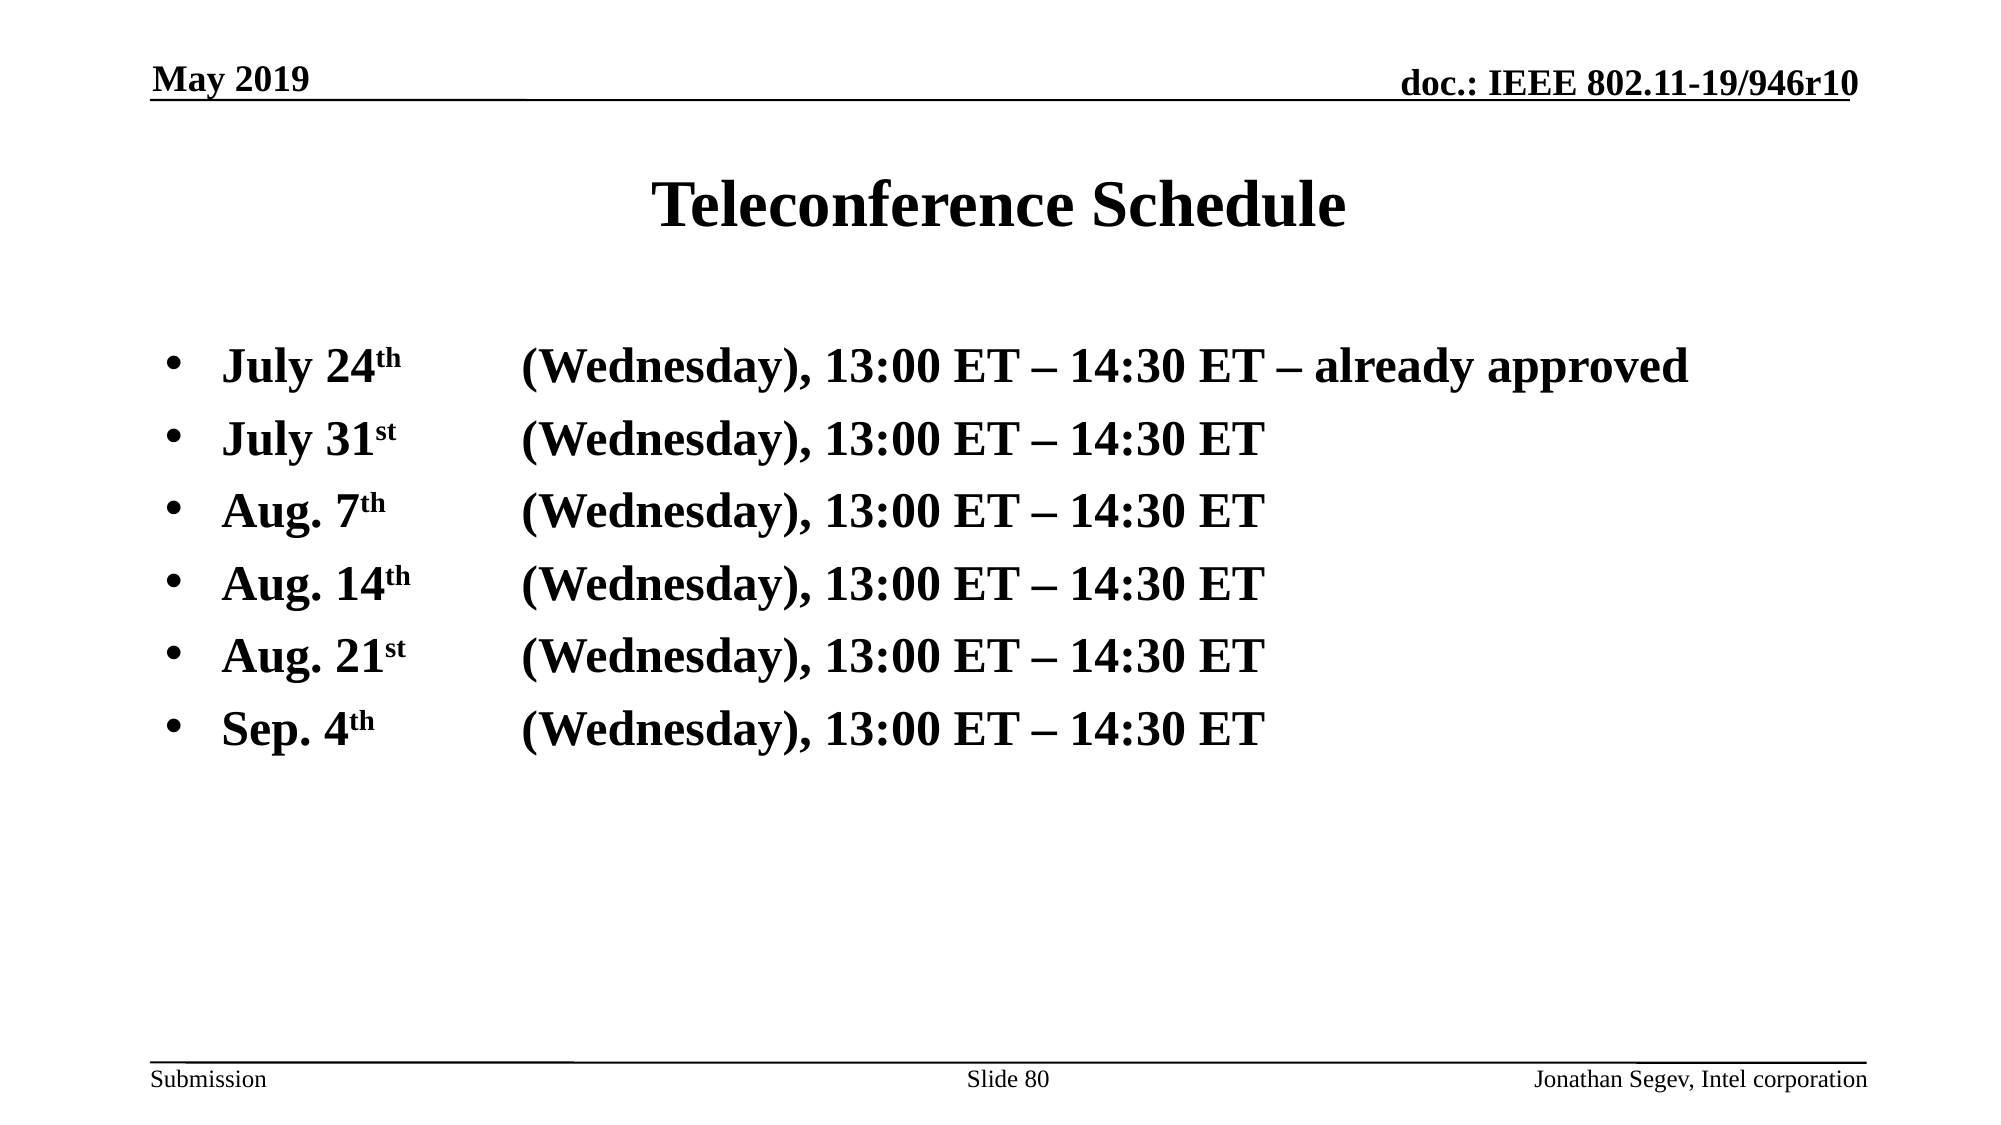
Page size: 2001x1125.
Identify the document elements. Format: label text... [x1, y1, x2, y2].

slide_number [152, 54, 563, 100]
slide_number Slide 80 [950, 1061, 1067, 1123]
footer Jonathan Segev, Intel corporation [1171, 1061, 1869, 1093]
title Teleconference Schedule [149, 112, 1850, 288]
list July 24th (Wednesday), 13:00 ET – 14:30 ET – already approved July 31st (Wednesday), 13:00 ET – 14:30 ET Aug. 7th (Wednesday), 13:00 ET – 14:30 ET Aug. 14th (Wednesday), 13:00 ET – 14:30 ET Aug. 21st (Wednesday), 13:00 ET – 14:30 ET Sep. 4th (Wednesday), 13:00 ET – 14:30 ET [149, 324, 1850, 1000]
